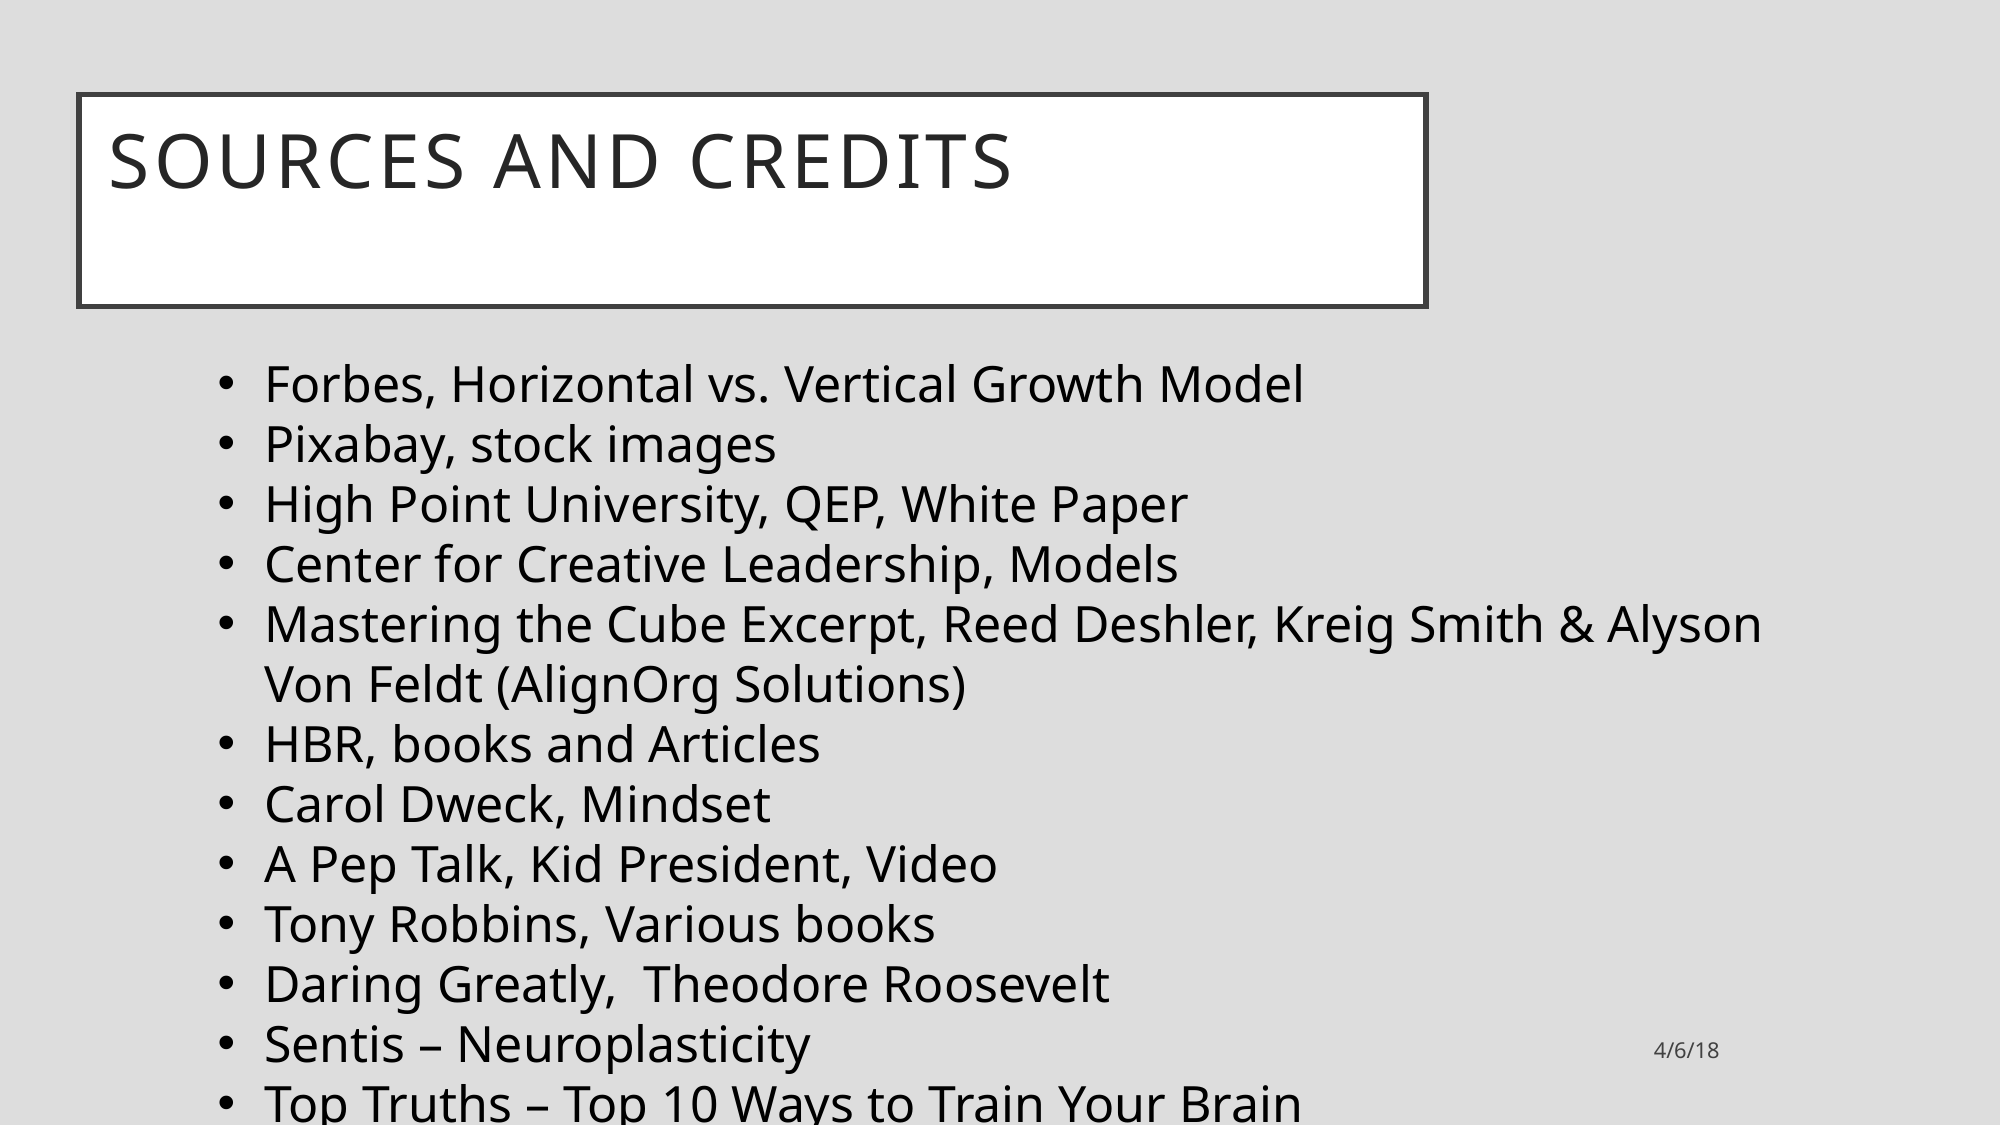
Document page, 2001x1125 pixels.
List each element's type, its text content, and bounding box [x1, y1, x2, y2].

text_box Sources and Credits [79, 94, 1427, 307]
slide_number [1283, 1023, 1735, 1077]
text_box Forbes, Horizontal vs. Vertical Growth Model Pixabay, stock images High Point University, QEP, White Paper Center for Creative Leadership, Models Mastering the Cube Excerpt, Reed Deshler, Kreig Smith & Alyson Von Feldt (AlignOrg Solutions) HBR, books and Articles Carol Dweck, Mindset A Pep Talk, Kid President, Video Tony Robbins, Various books Daring Greatly, Theodore Roosevelt Sentis – Neuroplasticity Top Truths – Top 10 Ways to Train Your Brain [202, 345, 1798, 1125]
